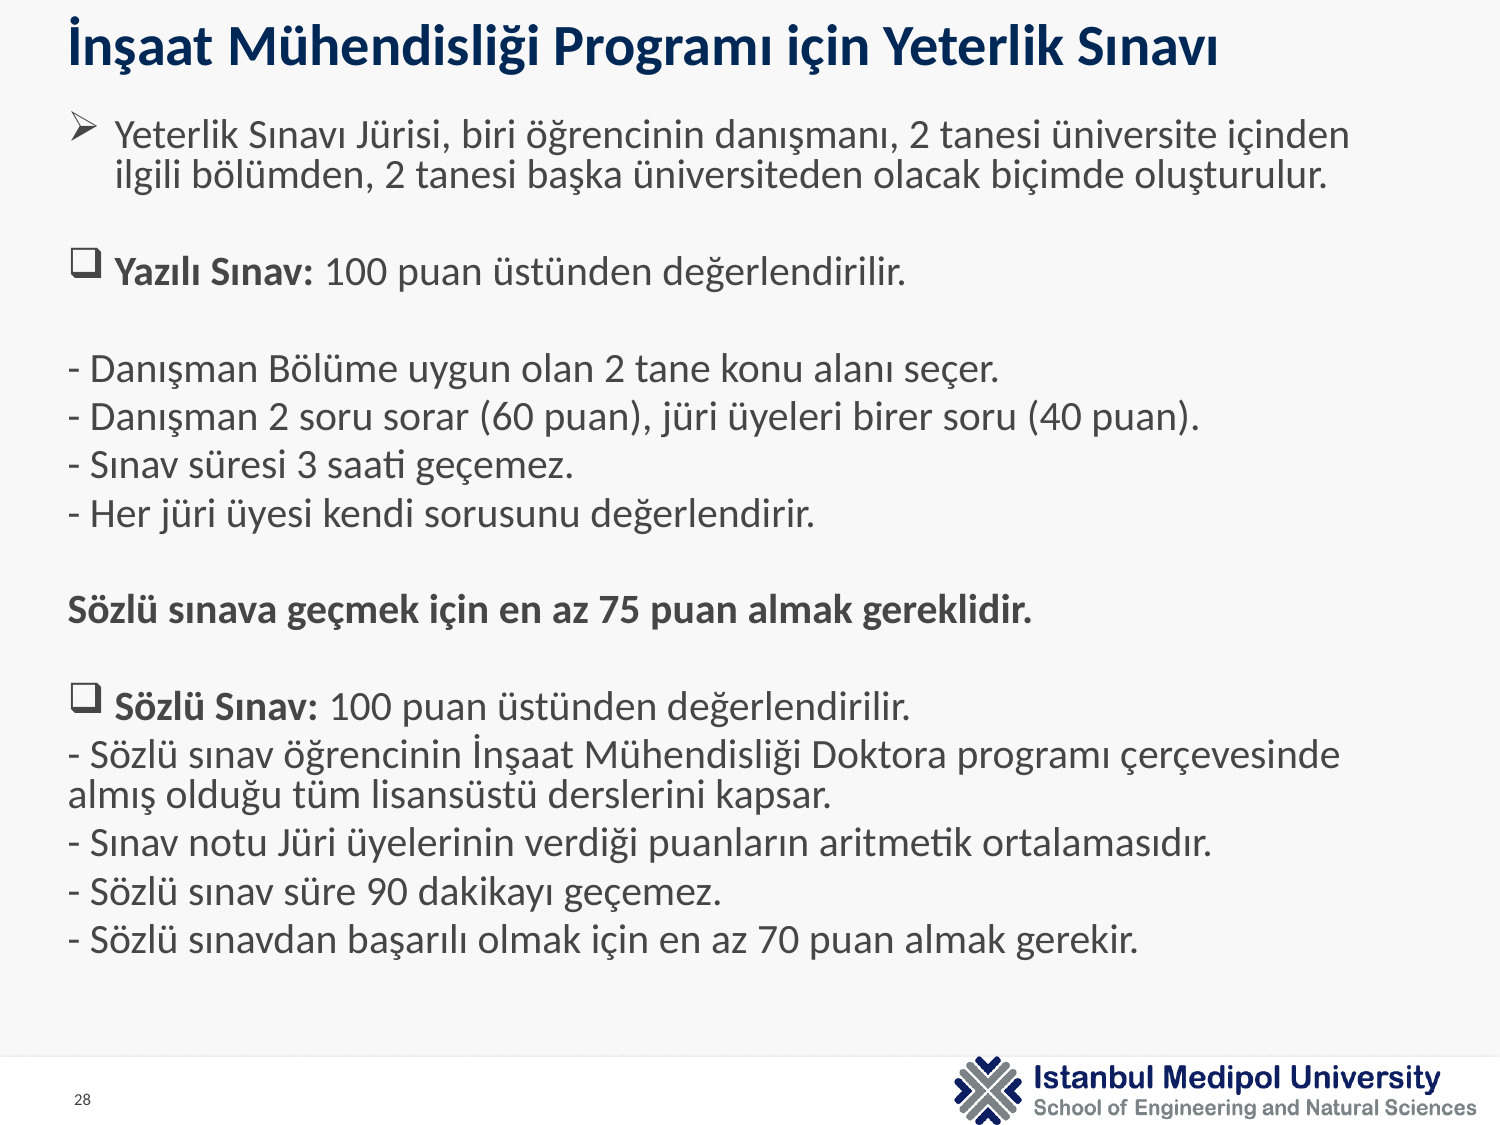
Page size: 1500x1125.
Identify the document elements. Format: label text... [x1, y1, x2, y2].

slide_number 28 [59, 1064, 114, 1117]
text_box İnşaat Mühendisliği Programı için Yeterlik Sınavı [52, 0, 1434, 85]
text_box Yeterlik Sınavı Jürisi, biri öğrencinin danışmanı, 2 tanesi üniversite içinden ilgili bölümden, 2 tanesi başka üniversiteden olacak biçimde oluşturulur. Yazılı Sınav: 100 puan üstünden değerlendirilir. - Danışman Bölüme uygun olan 2 tane konu alanı seçer. - Danışman 2 soru sorar (60 puan), jüri üyeleri birer soru (40 puan). - Sınav süresi 3 saati geçemez. - Her jüri üyesi kendi sorusunu değerlendirir. Sözlü sınava geçmek için en az 75 puan almak gereklidir. Sözlü Sınav: 100 puan üstünden değerlendirilir. - Sözlü sınav öğrencinin İnşaat Mühendisliği Doktora programı çerçevesinde almış olduğu tüm lisansüstü derslerini kapsar. - Sınav notu Jüri üyelerinin verdiği puanların aritmetik ortalamasıdır. - Sözlü sınav süre 90 dakikayı geçemez. - Sözlü sınavdan başarılı olmak için en az 70 puan almak gerekir. [53, 109, 1406, 1019]
picture [954, 1056, 1500, 1125]
